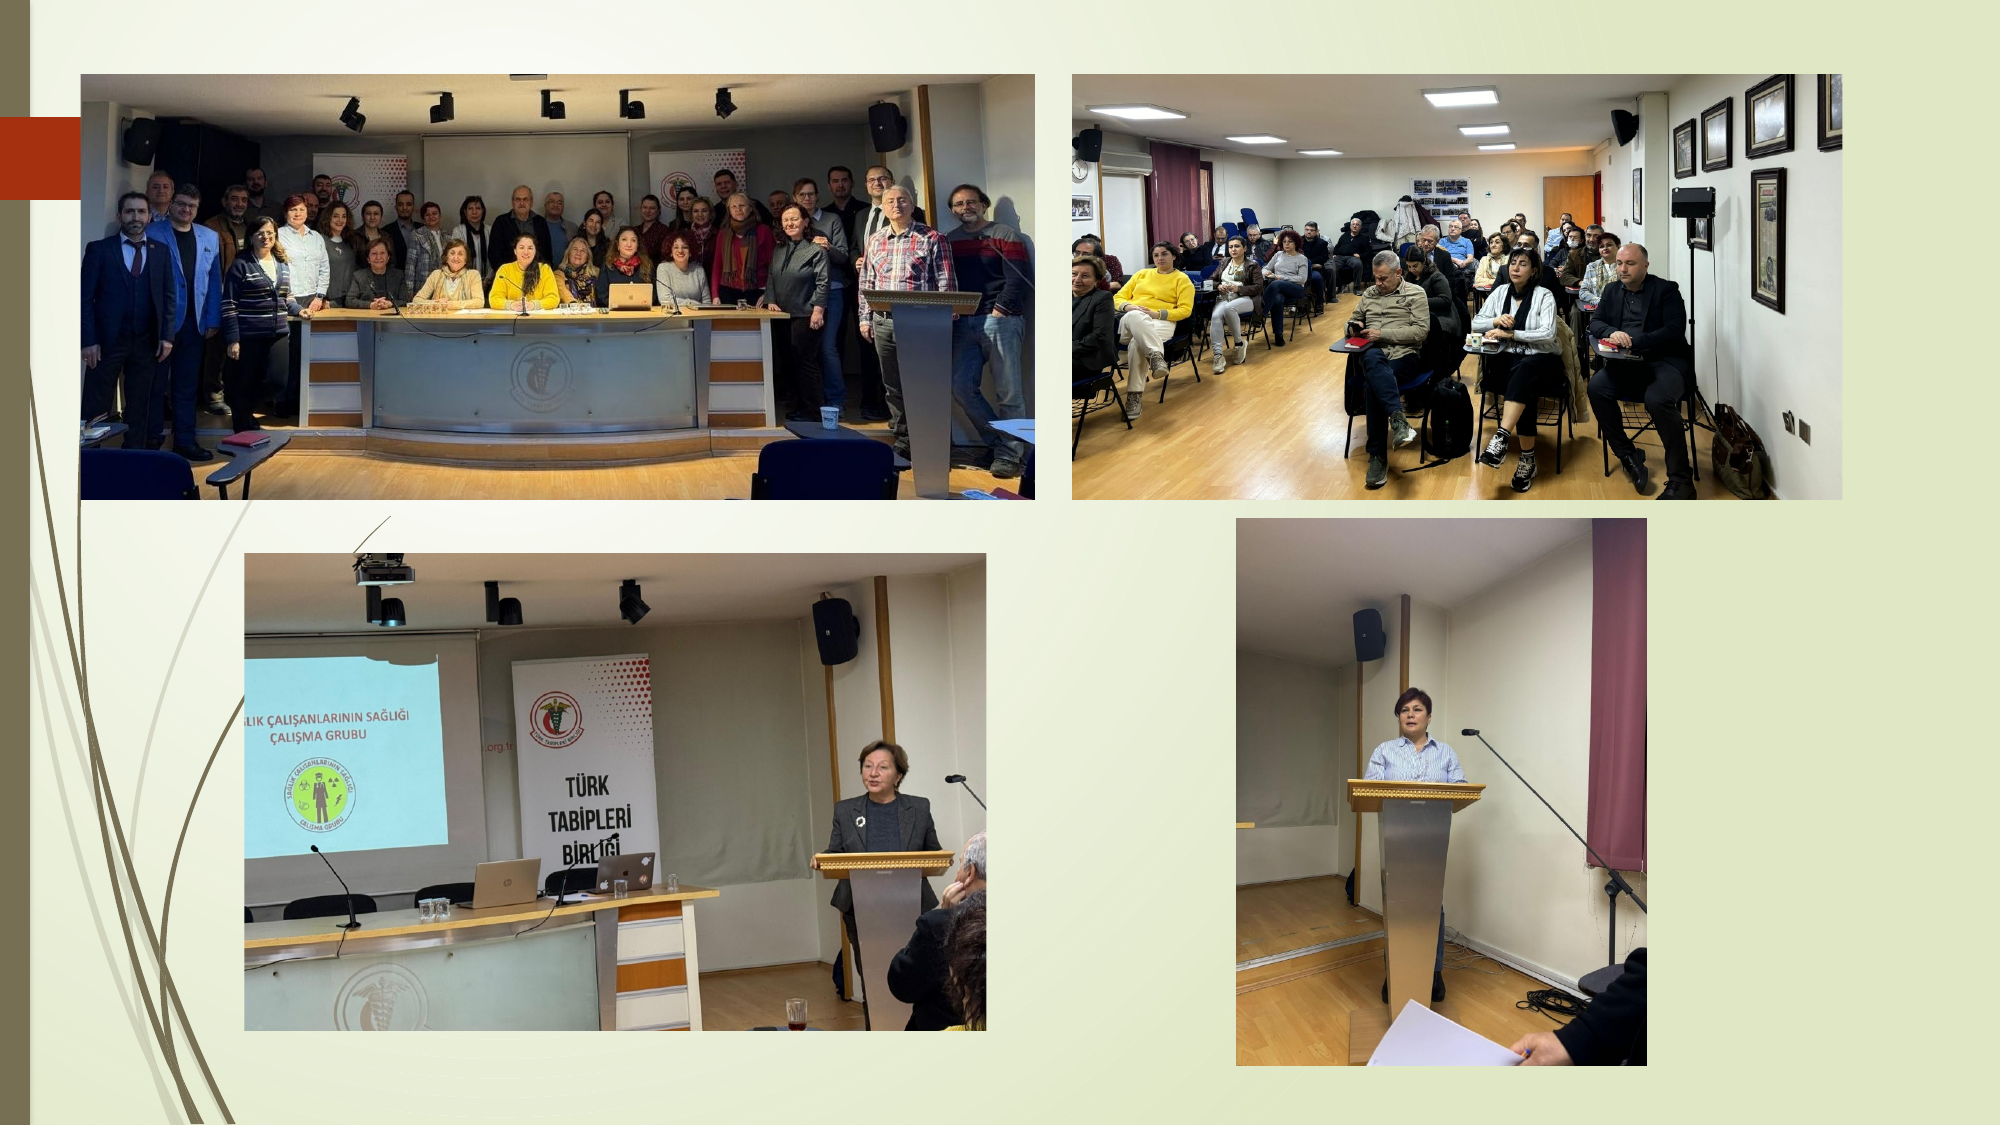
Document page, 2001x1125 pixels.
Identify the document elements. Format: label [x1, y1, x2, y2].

picture [1070, 73, 1843, 501]
picture [1236, 518, 1648, 1066]
picture [80, 73, 1036, 501]
picture [244, 553, 987, 1031]
